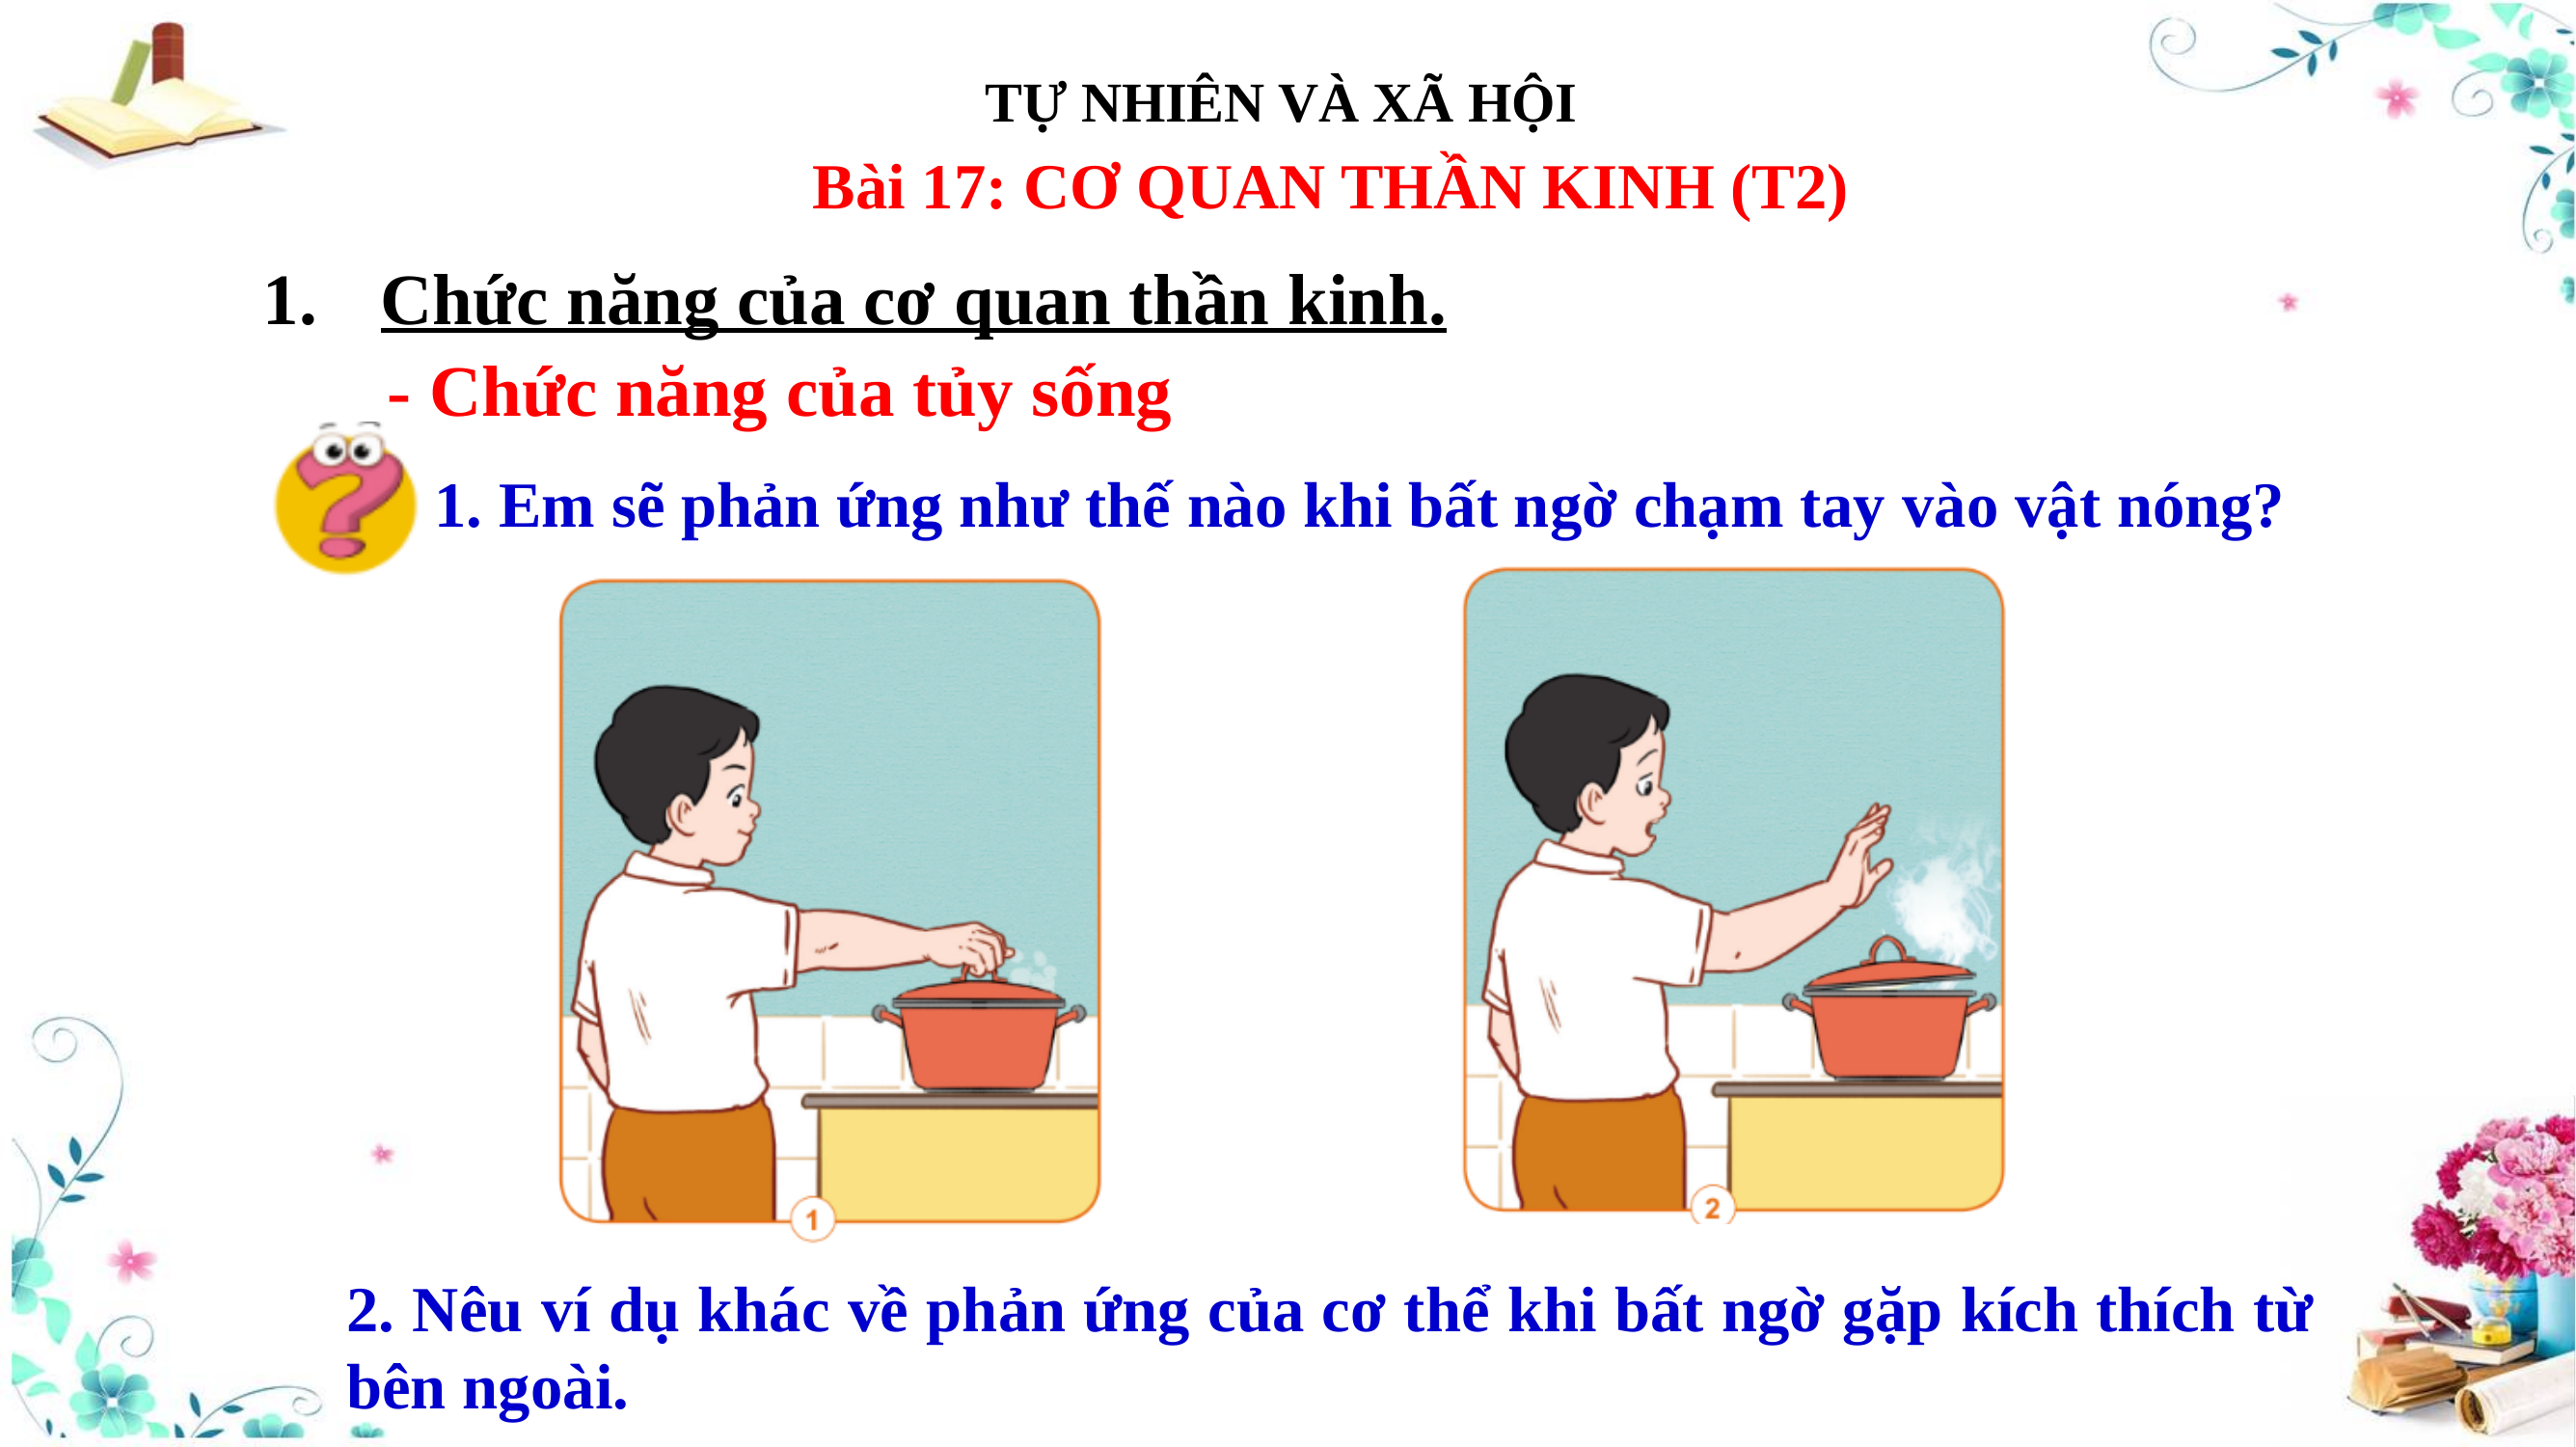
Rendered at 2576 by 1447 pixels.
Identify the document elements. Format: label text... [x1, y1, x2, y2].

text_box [824, 15, 1596, 143]
picture [0, 0, 2576, 1447]
text_box - Chức năng của tủy sống [354, 336, 1642, 421]
text_box 2. Nêu ví dụ khác về phản ứng của cơ thể khi bất ngờ gặp kích thích từ bên ngoài. [332, 1260, 2331, 1429]
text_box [248, 422, 2464, 604]
text_box Bài 17: CƠ QUAN THẦN KINH (T2) [734, 132, 1929, 233]
text_box Chức năng của cơ quan thần kinh. [249, 244, 2337, 346]
